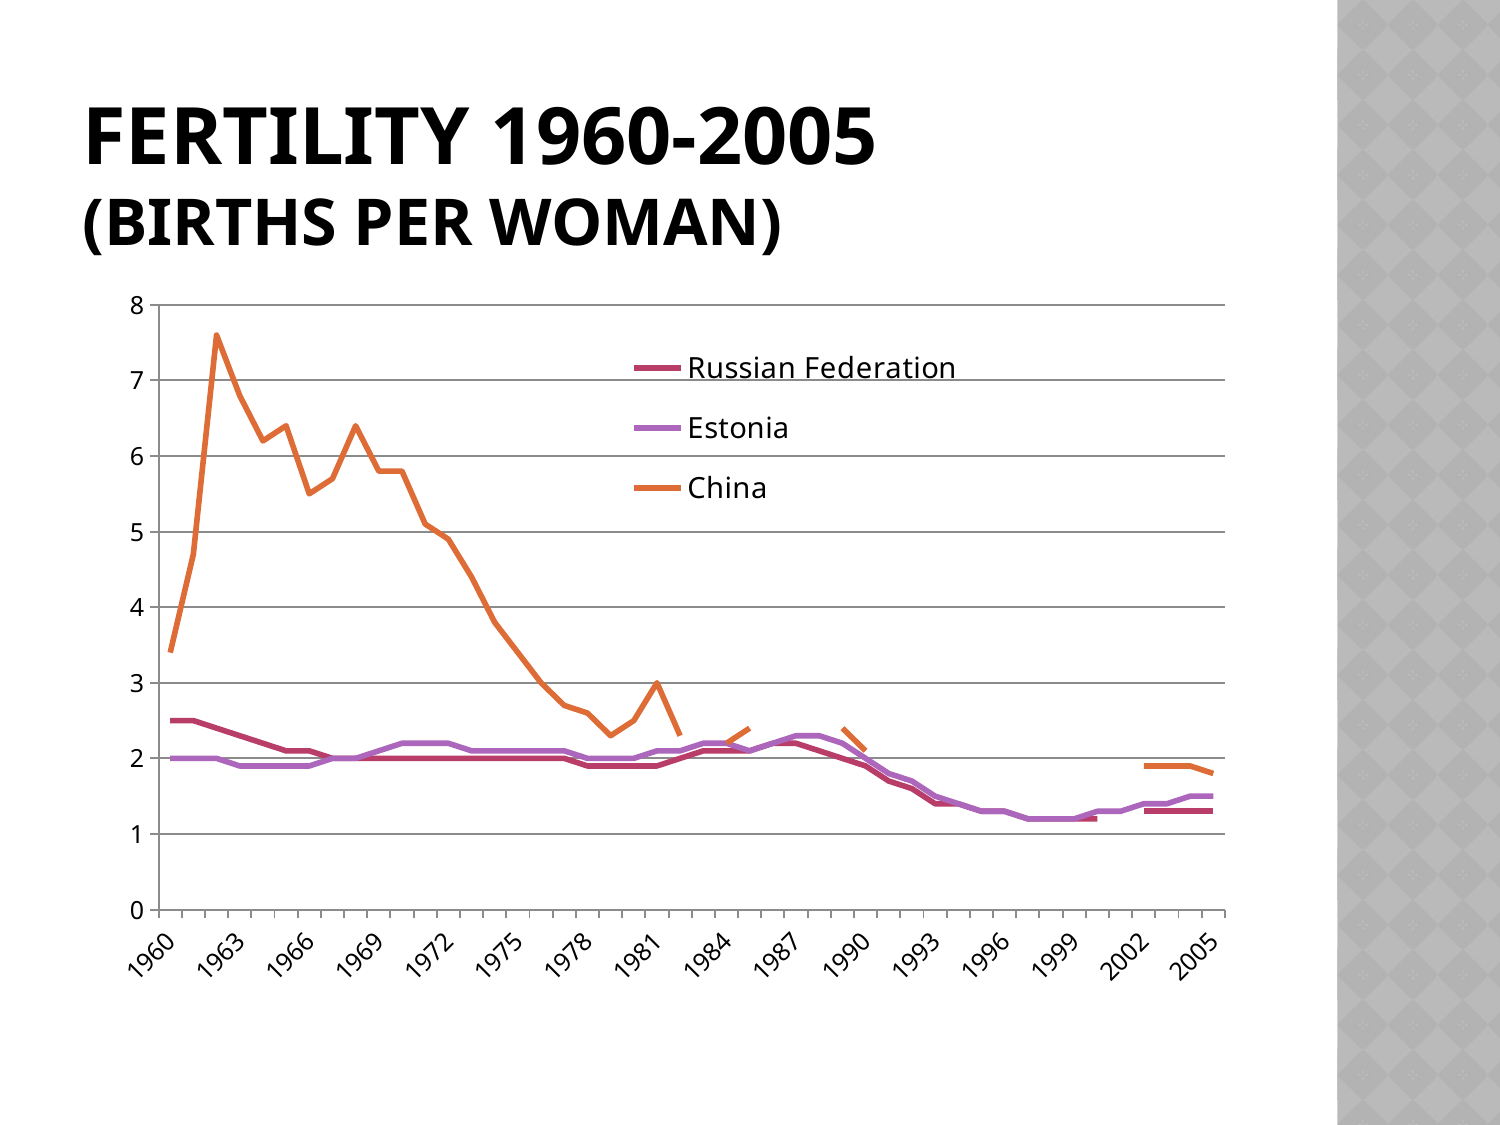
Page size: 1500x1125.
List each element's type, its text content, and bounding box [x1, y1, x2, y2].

title Fertility 1960-2005 (births per woman) [75, 70, 1263, 258]
chart [74, 263, 1263, 1060]
